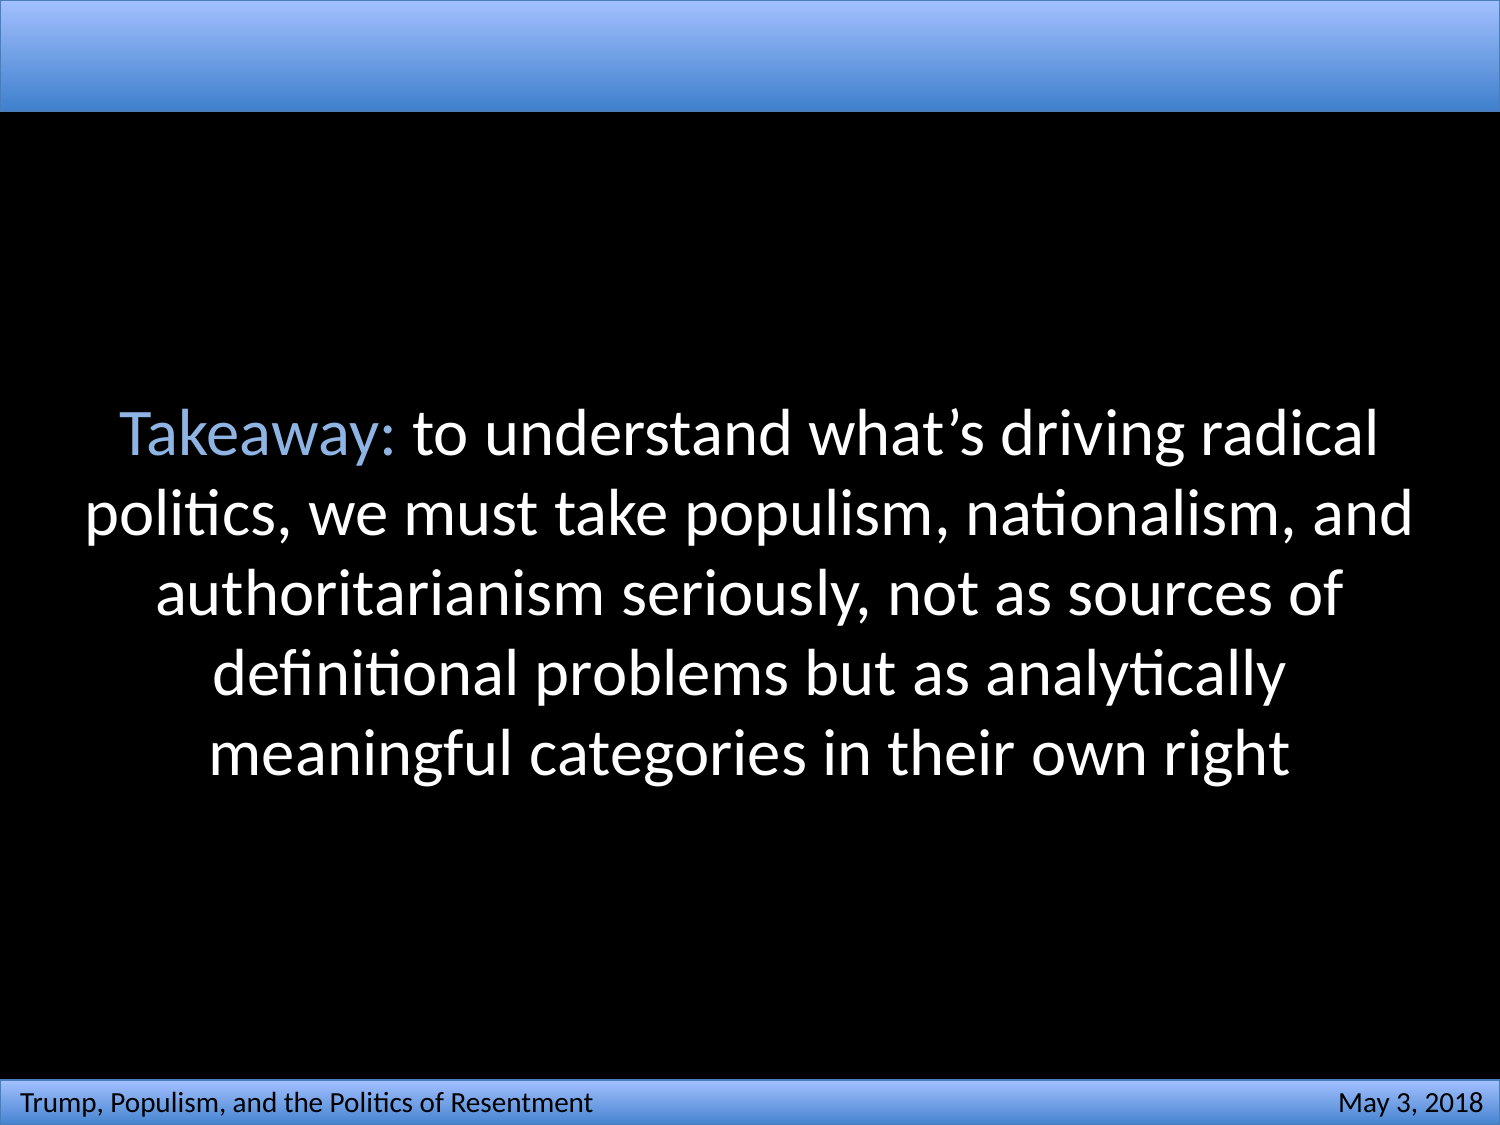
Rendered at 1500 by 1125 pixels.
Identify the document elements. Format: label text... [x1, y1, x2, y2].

text_box Takeaway: to understand what’s driving radical politics, we must take populism, nationalism, and authoritarianism seriously, not as sources of definitional problems but as analytically meaningful categories in their own right [40, 146, 1460, 1045]
